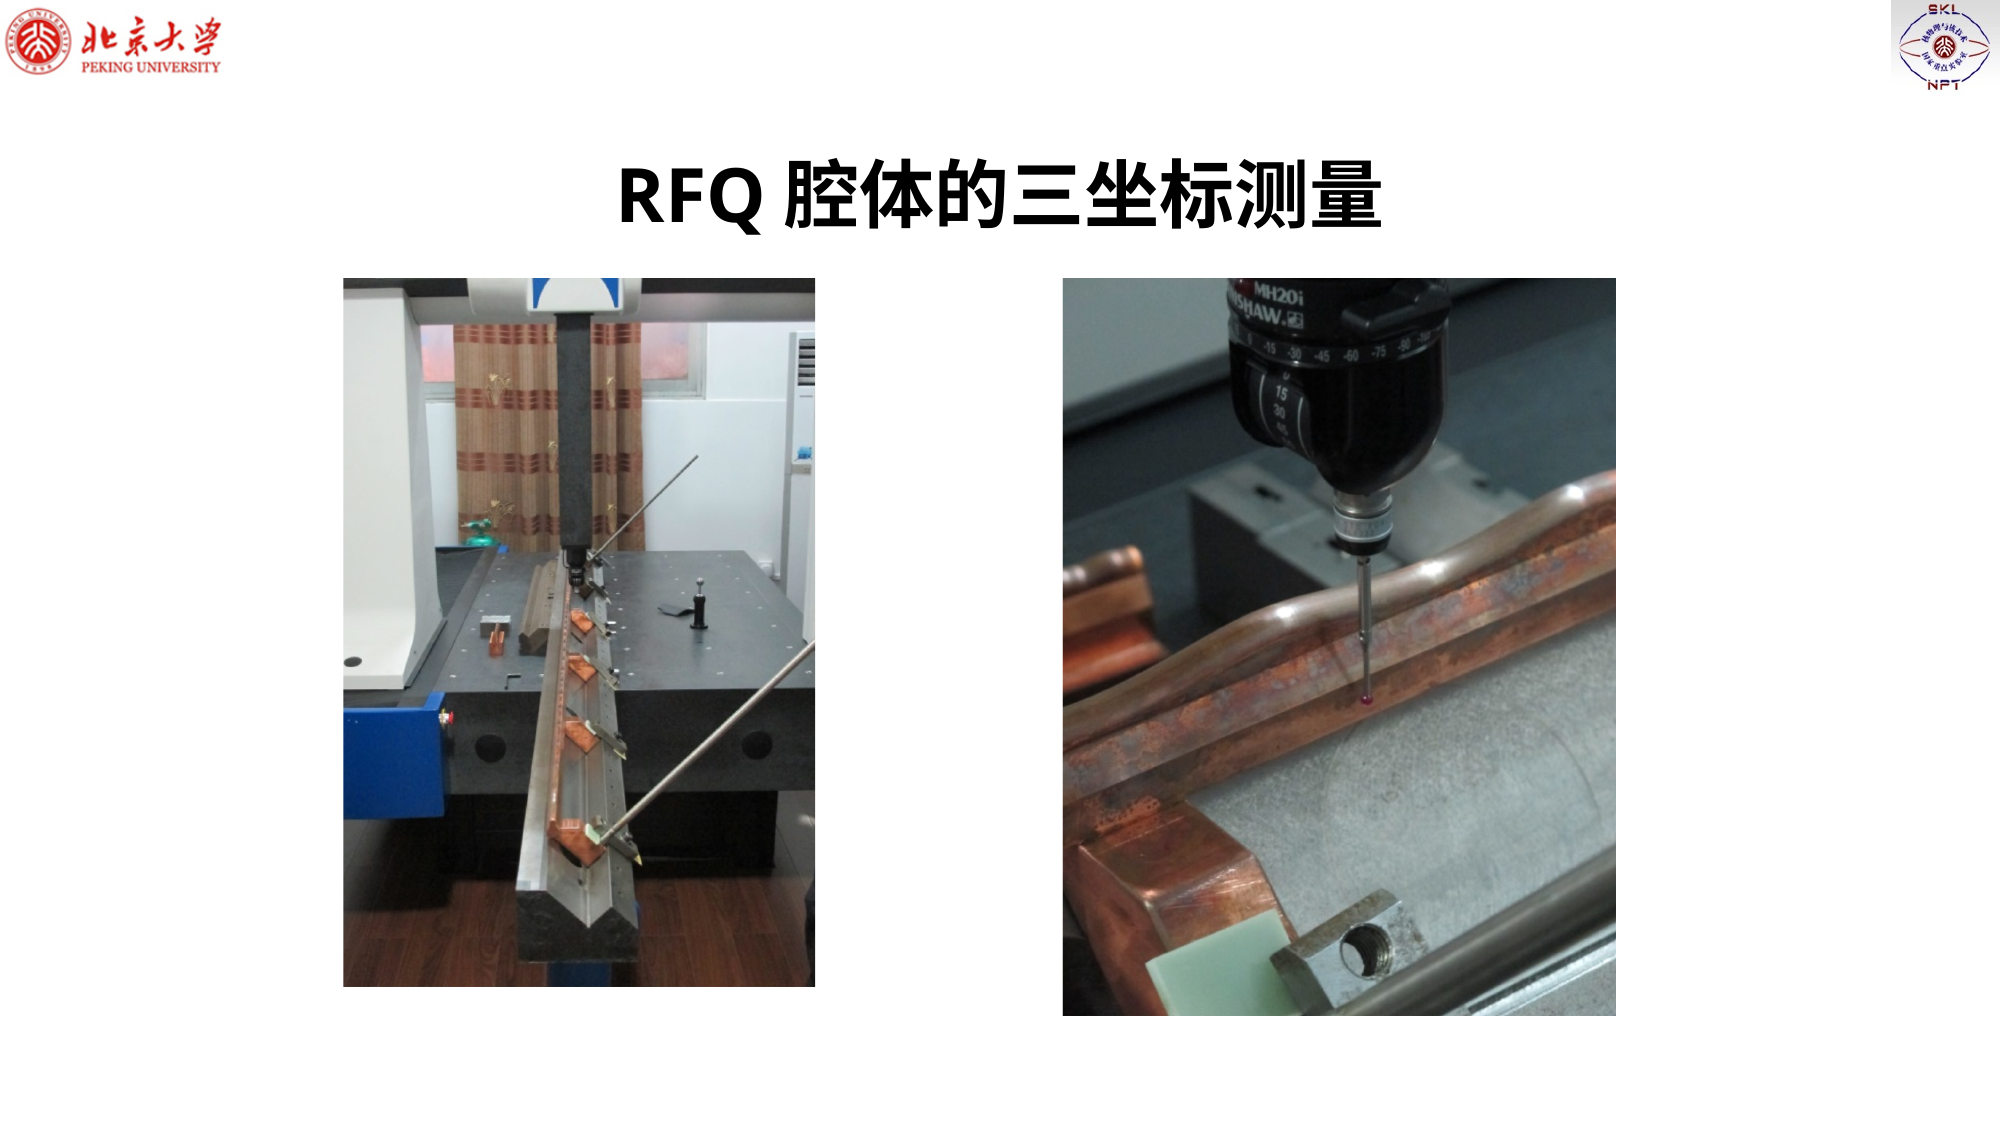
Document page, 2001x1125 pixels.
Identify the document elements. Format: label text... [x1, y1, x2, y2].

picture [0, 0, 245, 86]
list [224, 395, 934, 868]
picture [343, 278, 816, 395]
title RFQ腔体的三坐标测量 [137, 119, 1863, 278]
picture [343, 868, 816, 986]
picture [969, 278, 1709, 1015]
picture [1891, 0, 2000, 96]
